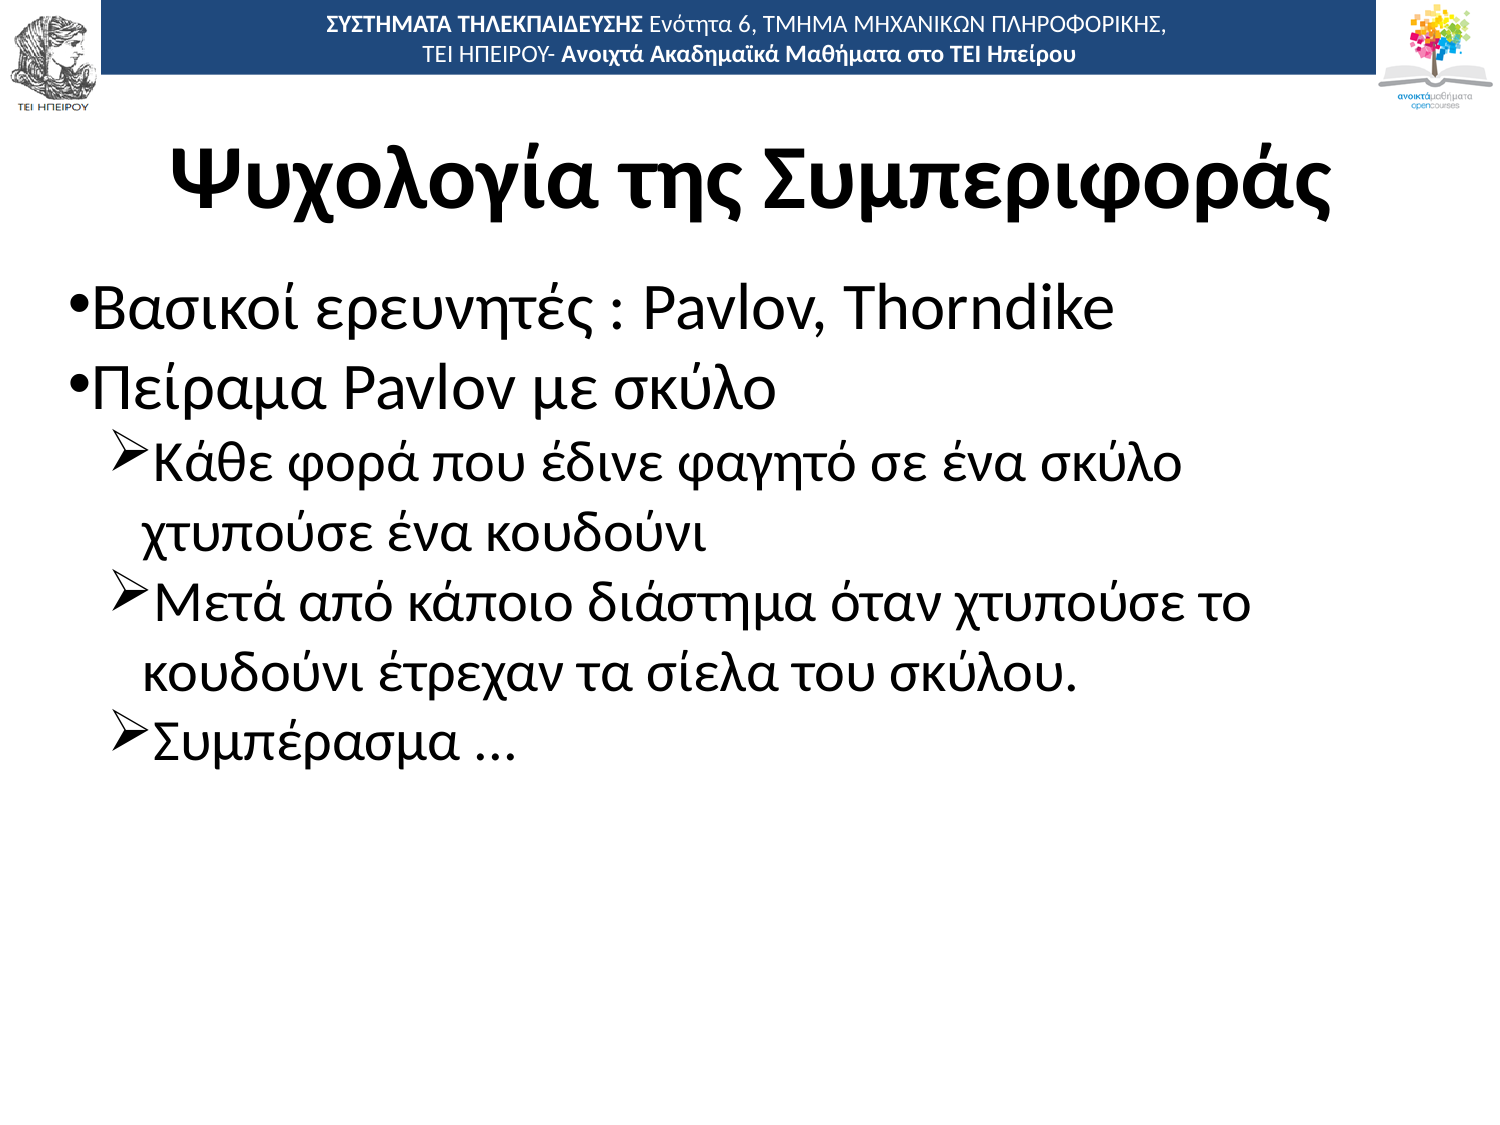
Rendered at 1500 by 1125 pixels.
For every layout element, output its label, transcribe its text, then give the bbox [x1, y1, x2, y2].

text_box ΣΥΣΤΗΜΑΤΑ ΤΗΛΕΚΠΑΙΔΕΥΣΗΣ Ενότητα 6, ΤΜΗΜΑ ΜΗΧΑΝΙΚΩΝ ΠΛΗΡΟΦΟΡΙΚΗΣ, ΤΕΙ ΗΠΕΙΡΟΥ- Ανοιχτά Ακαδημαϊκά Μαθήματα στο ΤΕΙ Ηπείρου [101, 0, 1373, 75]
picture [0, 0, 101, 114]
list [1375, 0, 1500, 114]
text_box Βασικοί ερευνητές : Pavlov, Thorndike Πείραμα Pavlov με σκύλο Κάθε φορά που έδινε φαγητό σε ένα σκύλο χτυπούσε ένα κουδούνι Μετά από κάποιο διάστημα όταν χτυπούσε το κουδούνι έτρεχαν τα σίελα του σκύλου. Συμπέρασμα ... [53, 255, 1436, 780]
title Ψυχολογία της Συμπεριφοράς [76, 78, 1427, 255]
